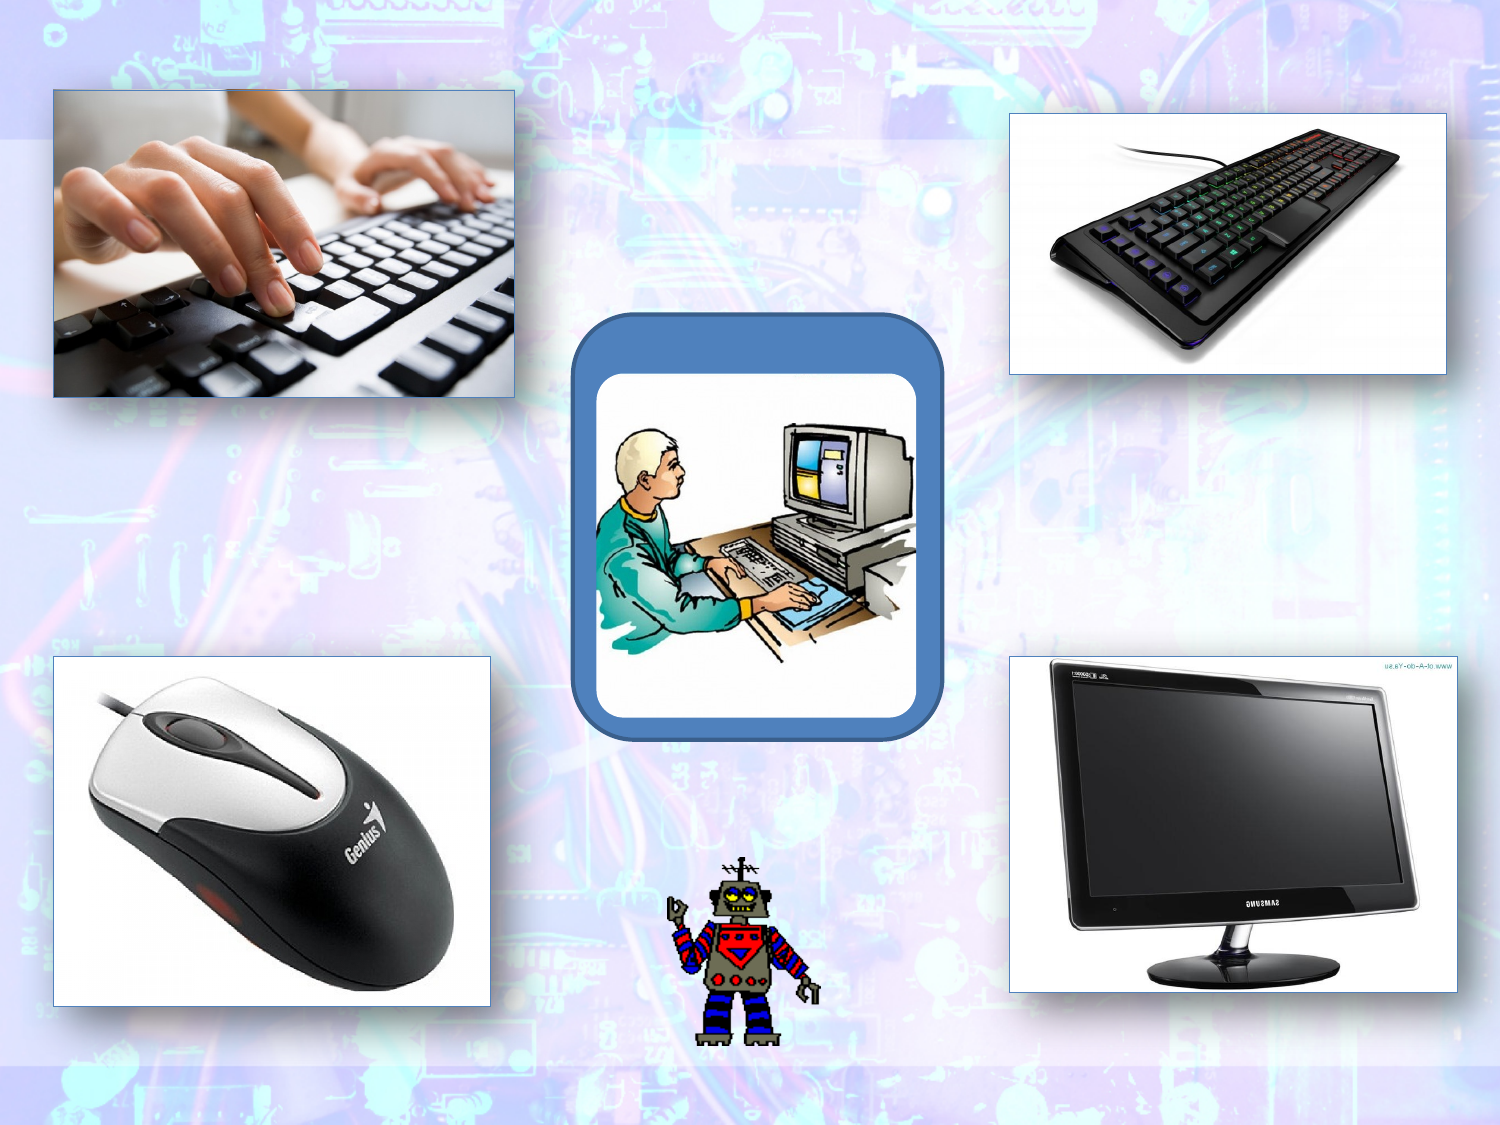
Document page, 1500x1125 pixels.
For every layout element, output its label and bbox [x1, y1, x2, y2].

text_box [570, 312, 945, 742]
picture [0, 0, 1500, 1125]
